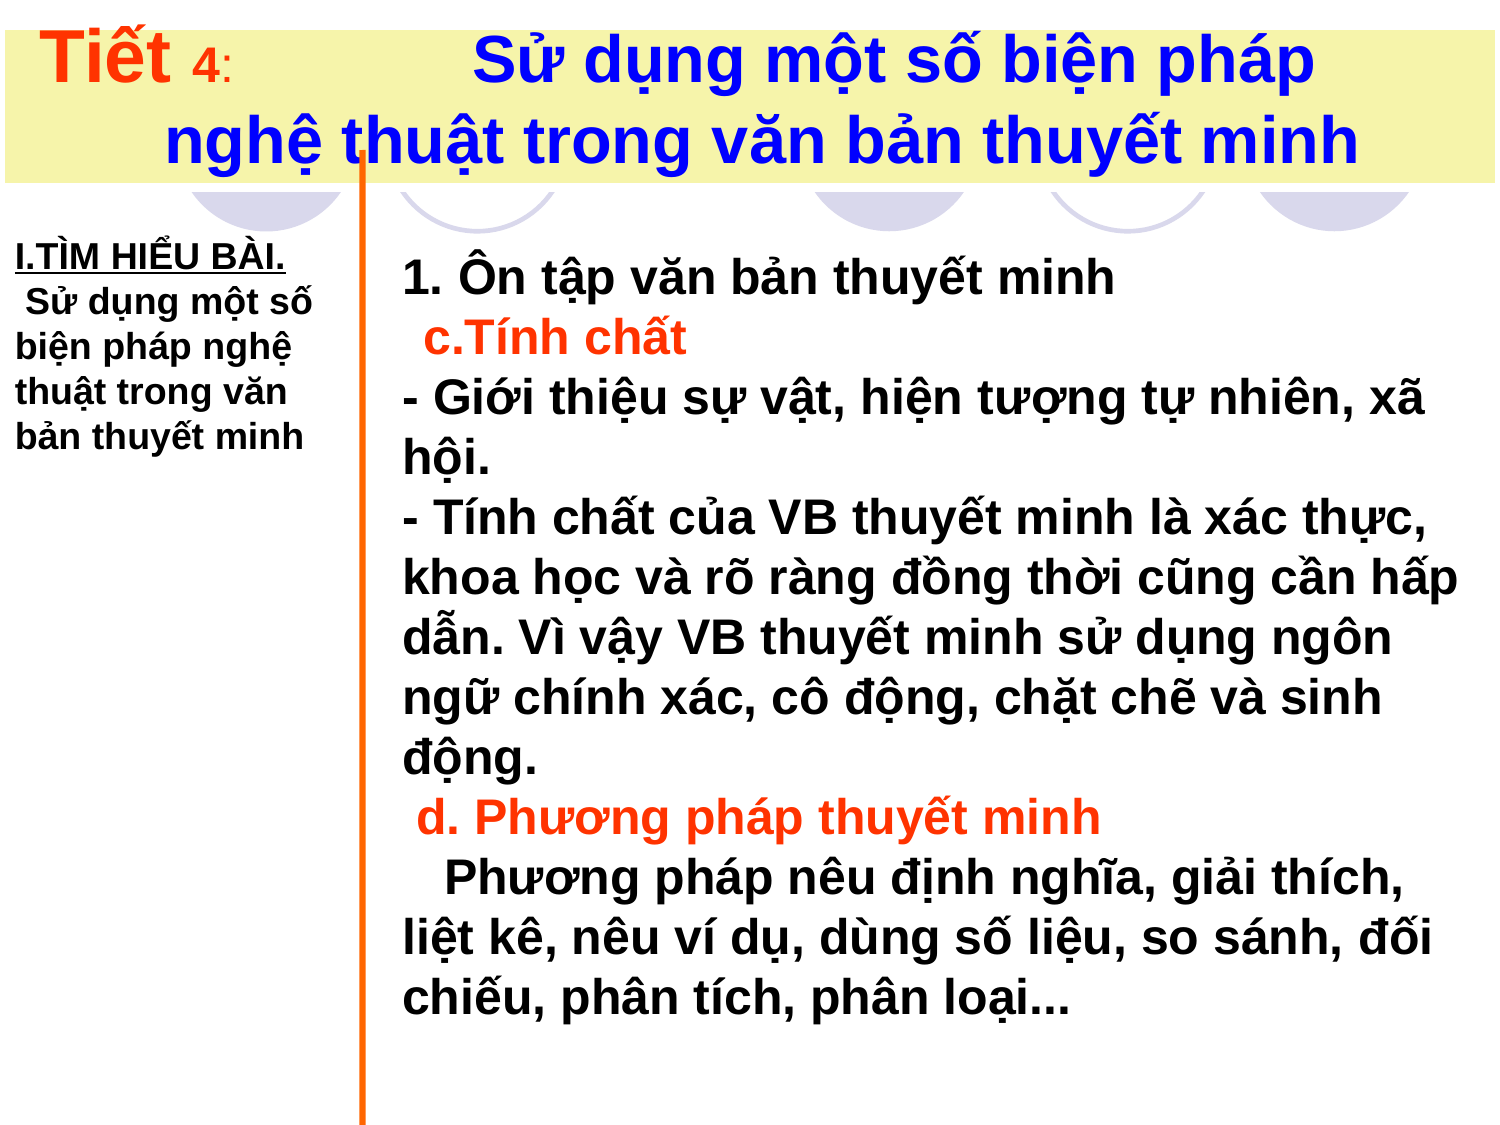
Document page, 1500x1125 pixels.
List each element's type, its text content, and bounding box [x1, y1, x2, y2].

text_box Tiết 4: Sử dụng một số biện pháp nghệ thuật trong văn bản thuyết minh [24, 0, 1500, 185]
text_box [0, 24, 362, 188]
text_box 1. Ôn tập văn bản thuyết minh c.Tính chất - Giới thiệu sự vật, hiện tượng tự nhiên, xã hội. - Tính chất của VB thuyết minh là xác thực, khoa học và rõ ràng đồng thời cũng cần hấp dẫn. Vì vậy VB thuyết minh sử dụng ngôn ngữ chính xác, cô động, chặt chẽ và sinh động. d. Phương pháp thuyết minh Phương pháp nêu định nghĩa, giải thích, liệt kê, nêu ví dụ, dùng số liệu, so sánh, đối chiếu, phân tích, phân loại... [387, 192, 1500, 1033]
text_box I.TÌM HIỂU BÀI. Sử dụng một số biện pháp nghệ thuật trong văn bản thuyết minh [0, 224, 350, 465]
